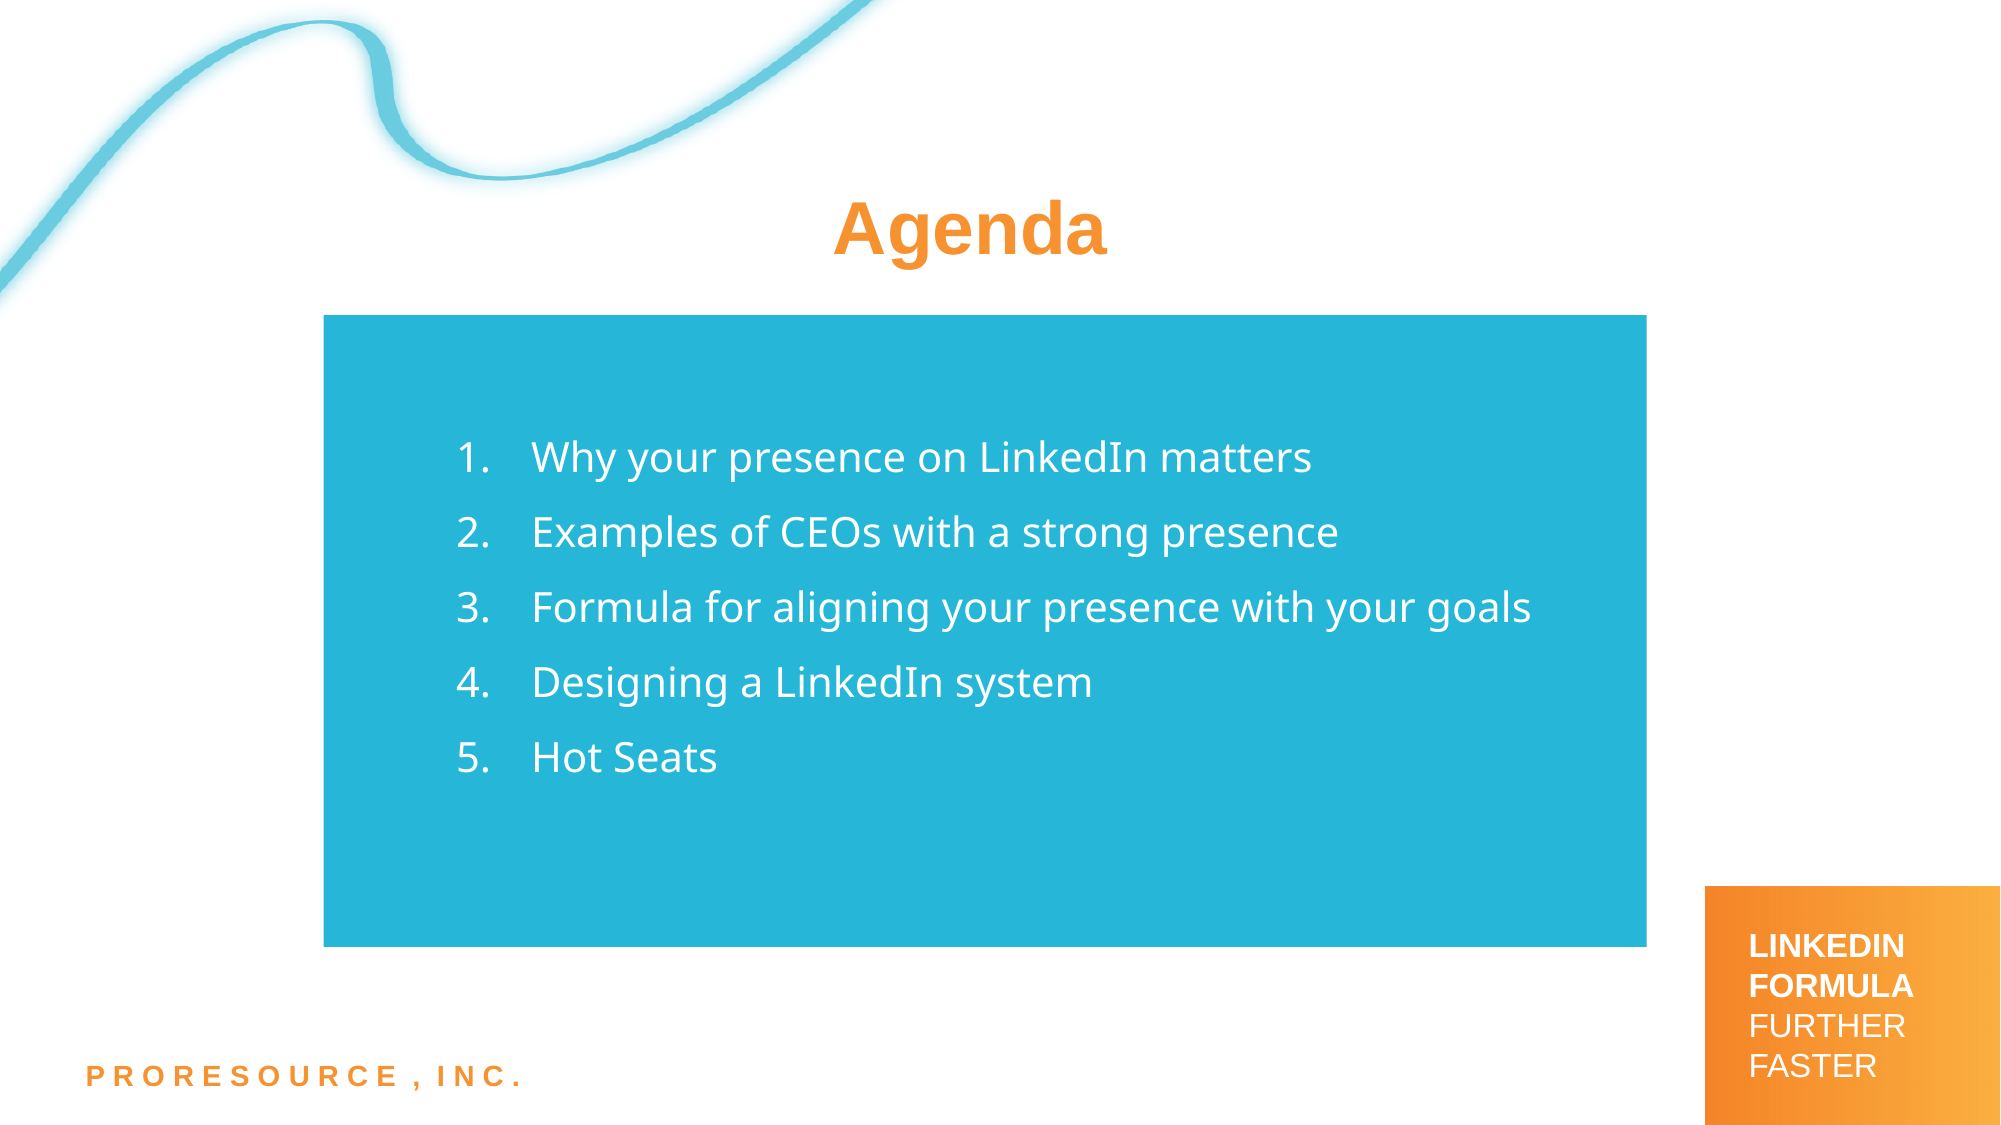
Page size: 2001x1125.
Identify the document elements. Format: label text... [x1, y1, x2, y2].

list Agenda [137, 182, 1804, 296]
text_box LINKEDIN FORMULA FURTHER FASTER [1733, 914, 1948, 1095]
text_box Why your presence on LinkedIn matters Examples of CEOs with a strong presence Formula for aligning your presence with your goals Designing a LinkedIn system Hot Seats [441, 398, 1559, 924]
text_box [323, 315, 1647, 947]
picture [1705, 886, 2001, 1125]
picture [0, 0, 973, 383]
text_box P R O R E S O U R C E , I N C . [70, 1042, 625, 1108]
